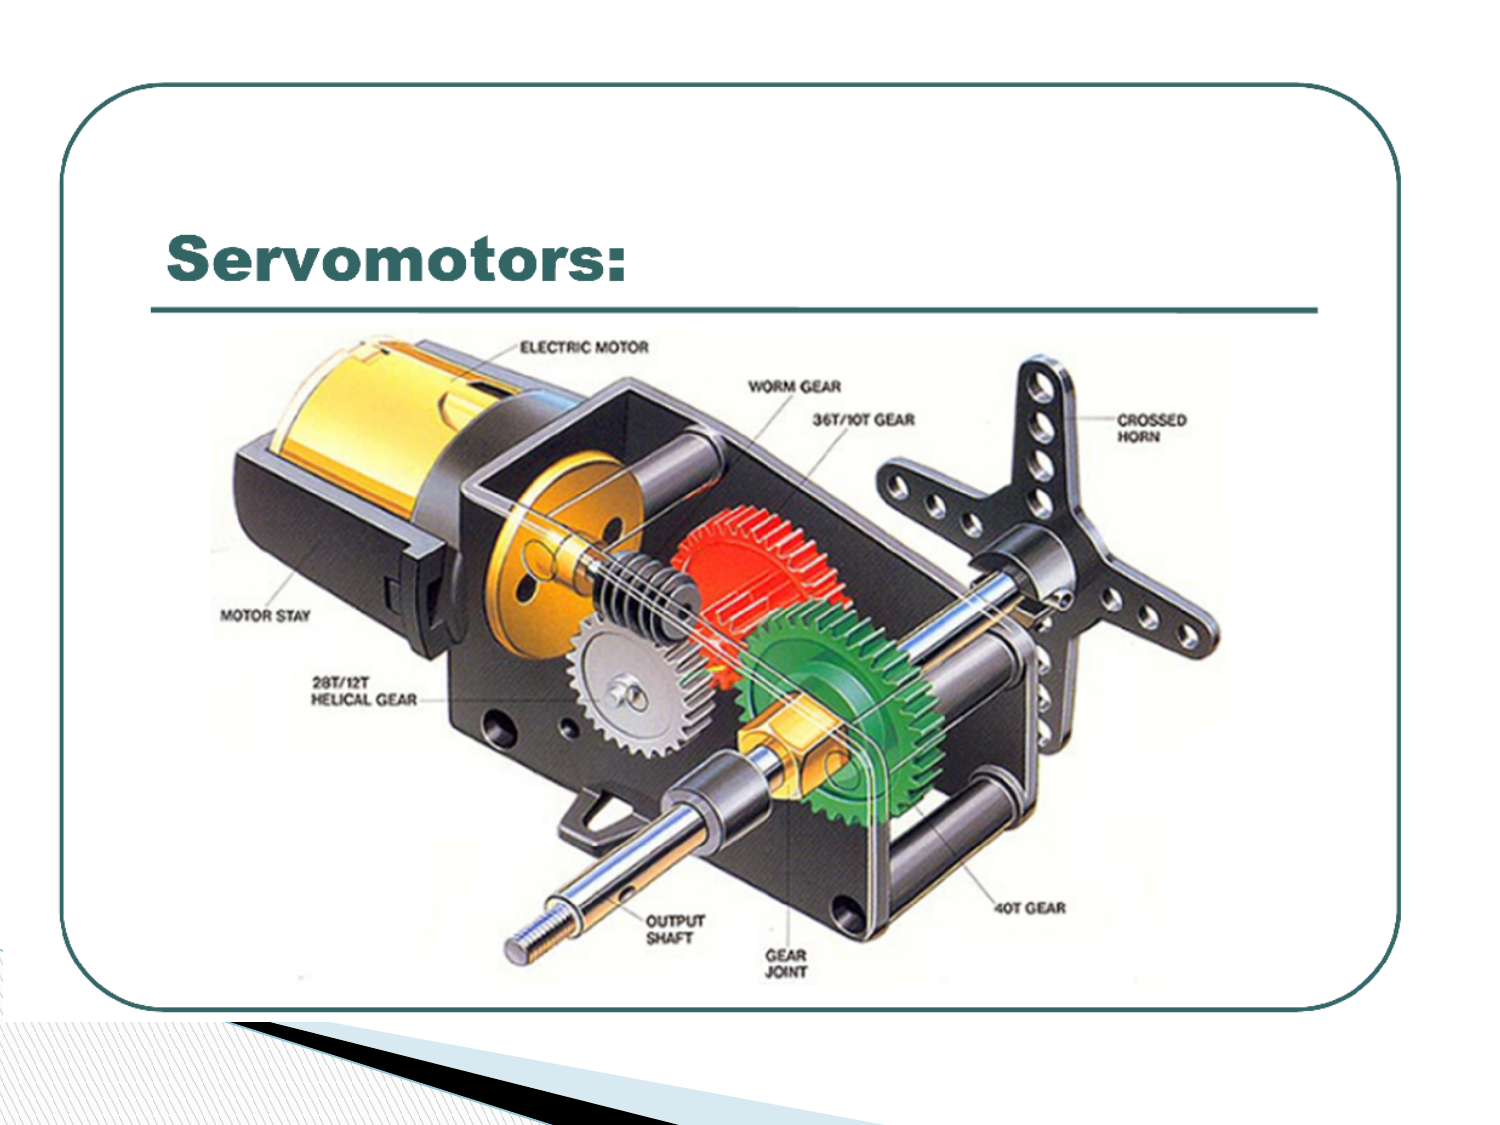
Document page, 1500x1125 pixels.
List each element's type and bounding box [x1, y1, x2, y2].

picture [3, 24, 1476, 1023]
